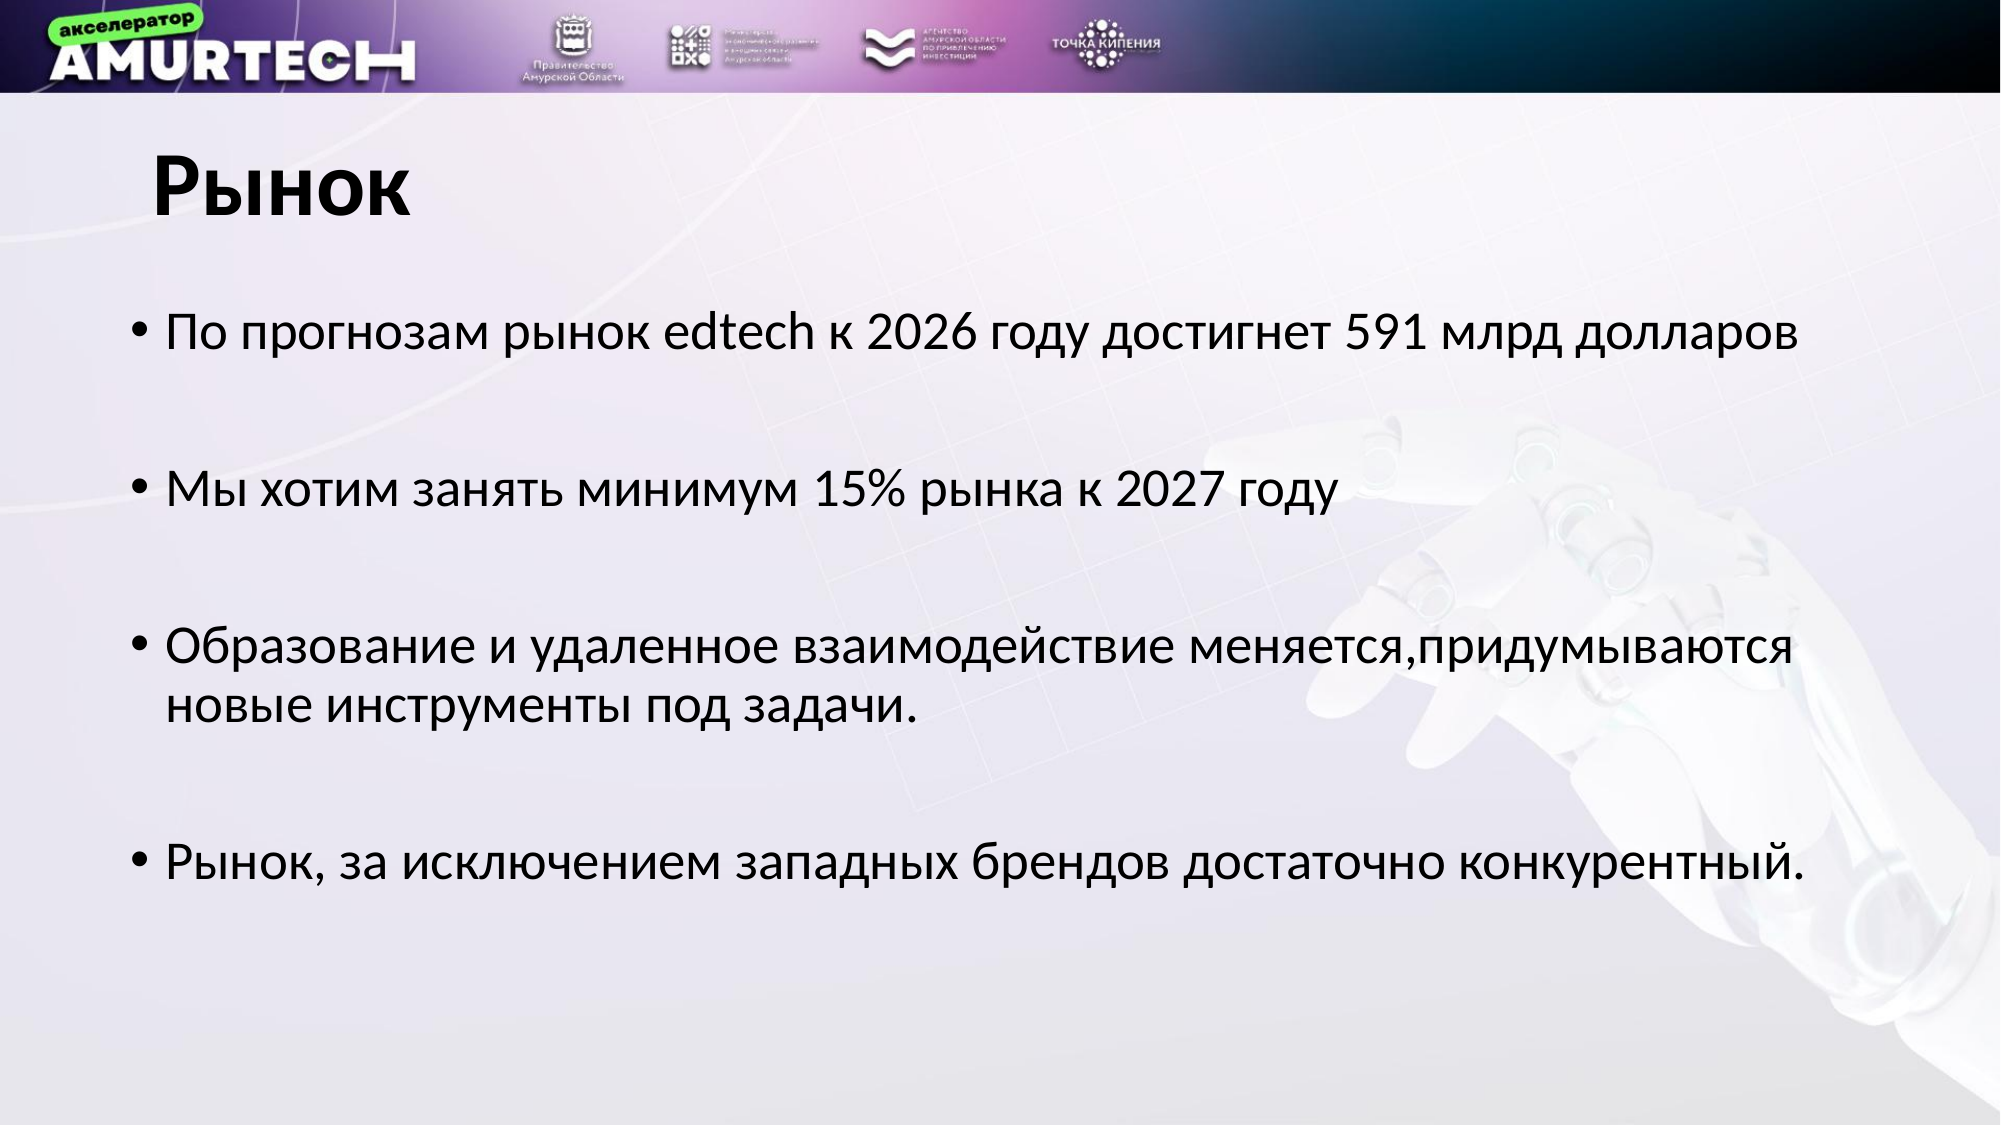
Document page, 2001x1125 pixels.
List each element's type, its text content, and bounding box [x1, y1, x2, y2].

list По прогнозам рынок edtech к 2026 году достигнет 591 млрд долларов Мы хотим занять минимум 15% рынка к 2027 году Образование и удаленное взаимодействие меняется,придумываются новые инструменты под задачи. Рынок, за исключением западных брендов достаточно конкурентный. [115, 294, 1841, 1009]
title Рынок [137, 95, 1863, 278]
picture [0, 0, 2001, 1125]
